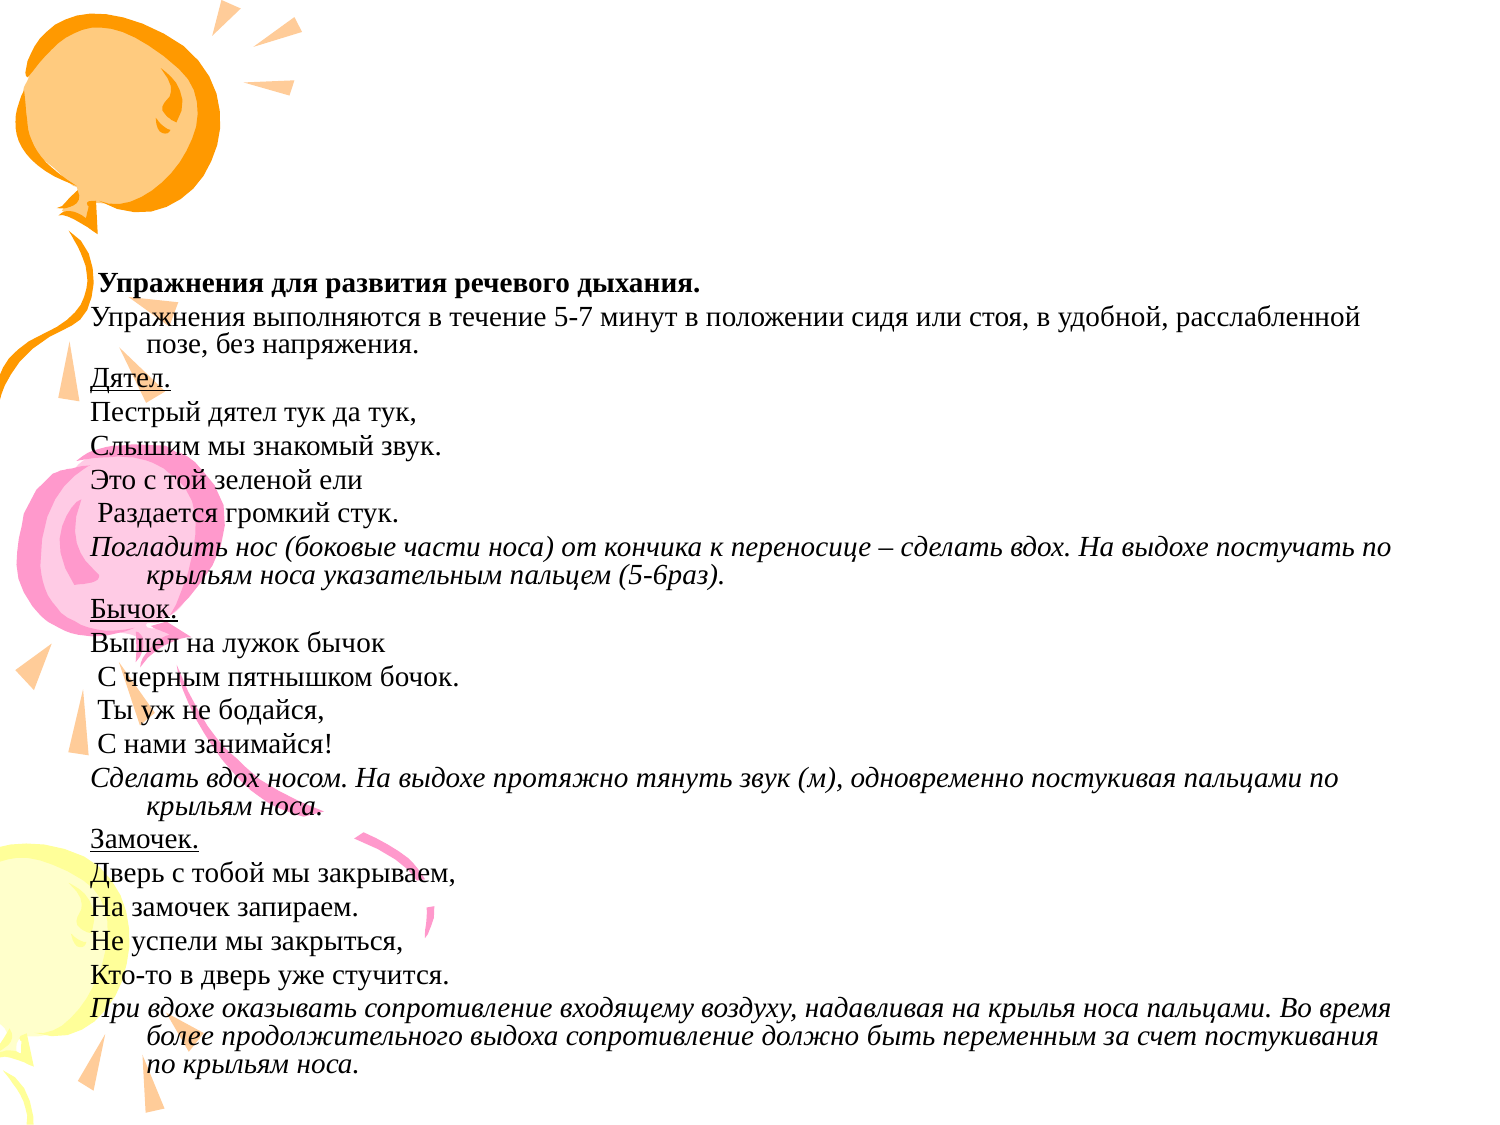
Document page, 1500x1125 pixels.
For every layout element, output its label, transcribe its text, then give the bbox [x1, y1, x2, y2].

list Упражнения для развития речевого дыхания. Упражнения выполняются в течение 5-7 минут в положении сидя или стоя, в удобной, расслабленной позе, без напряжения. Дятел. Пестрый дятел тук да тук, Слышим мы знакомый звук. Это с той зеленой ели Раздается громкий стук. Погладить нос (боковые части носа) от кончика к переносице – сделать вдох. На выдохе постучать по крыльям носа указательным пальцем (5-6раз). Бычок. Вышел на лужок бычок С черным пятнышком бочок. Ты уж не бодайся, С нами занимайся! Сделать вдох носом. На выдохе протяжно тянуть звук (м), одновременно постукивая пальцами по крыльям носа. Замочек. Дверь с тобой мы закрываем, На замочек запираем. Не успели мы закрыться, Кто-то в дверь уже стучится. При вдохе оказывать сопротивление входящему воздуху, надавливая на крылья носа пальцами. Во время более продолжительного выдоха сопротивление должно быть переменным за счет постукивания по крыльям носа. [75, 262, 1425, 994]
